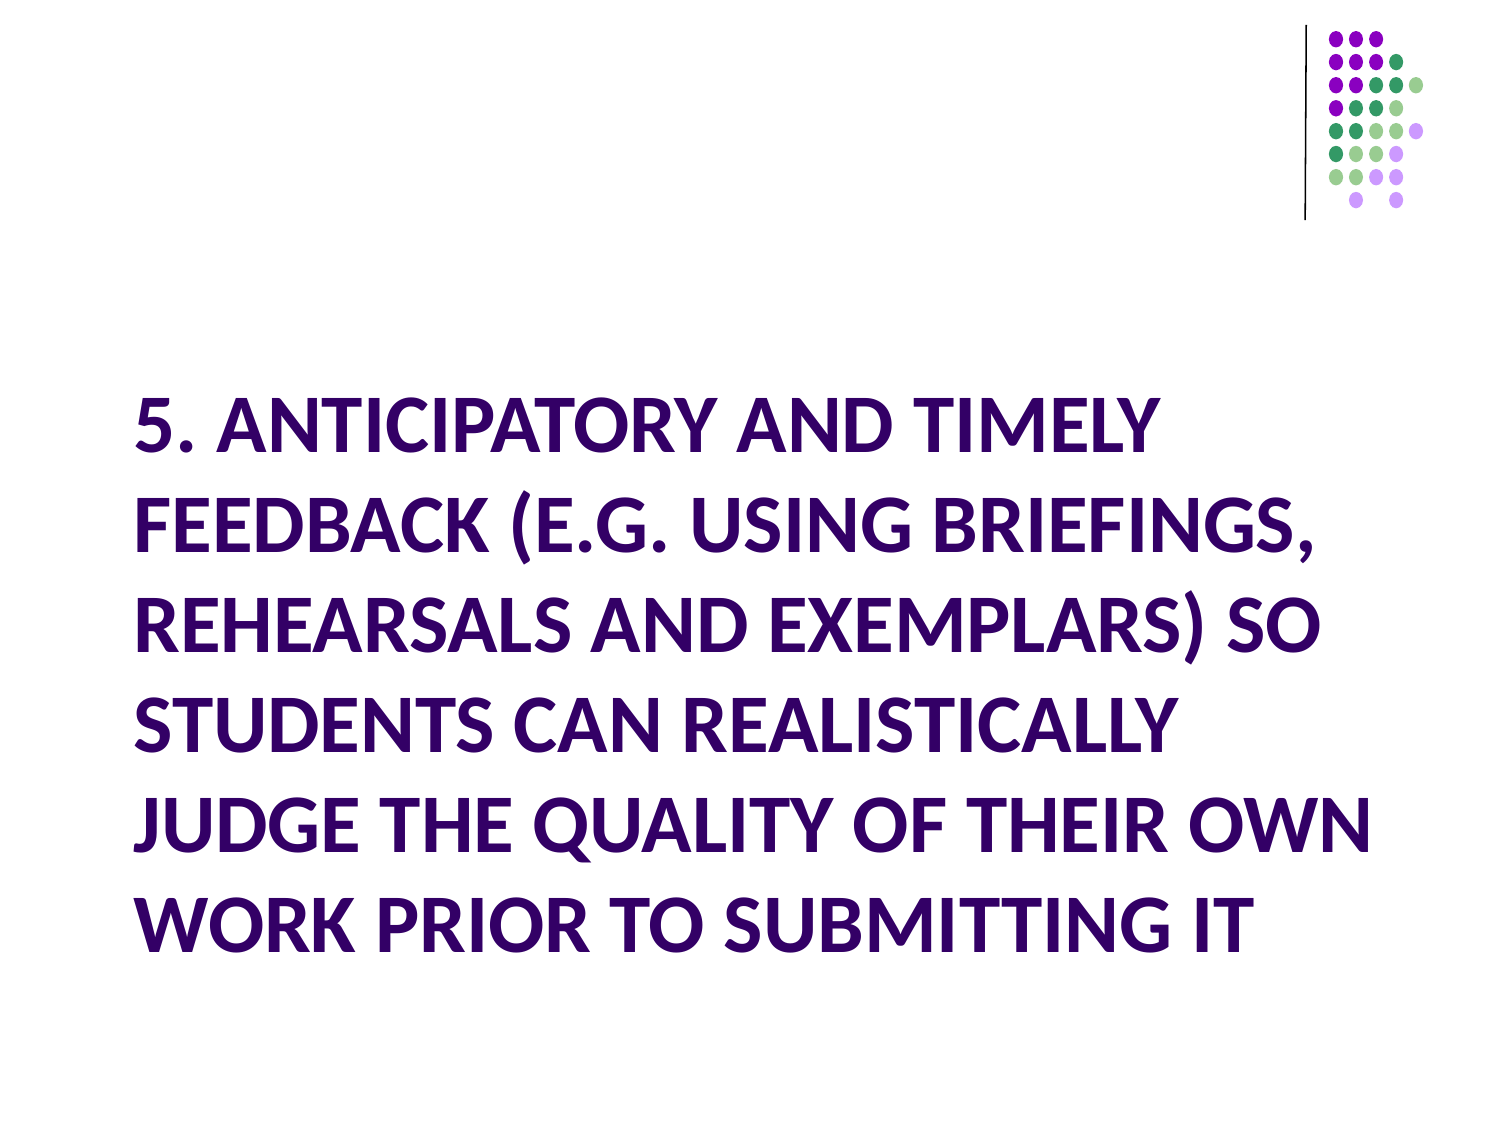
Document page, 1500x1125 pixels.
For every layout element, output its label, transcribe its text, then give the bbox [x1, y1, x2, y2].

title 5. Anticipatory and timely feedback (e.g. using briefings, rehearsals and exemplars) so students can realistically judge the quality of their own work prior to submitting it [118, 361, 1394, 947]
